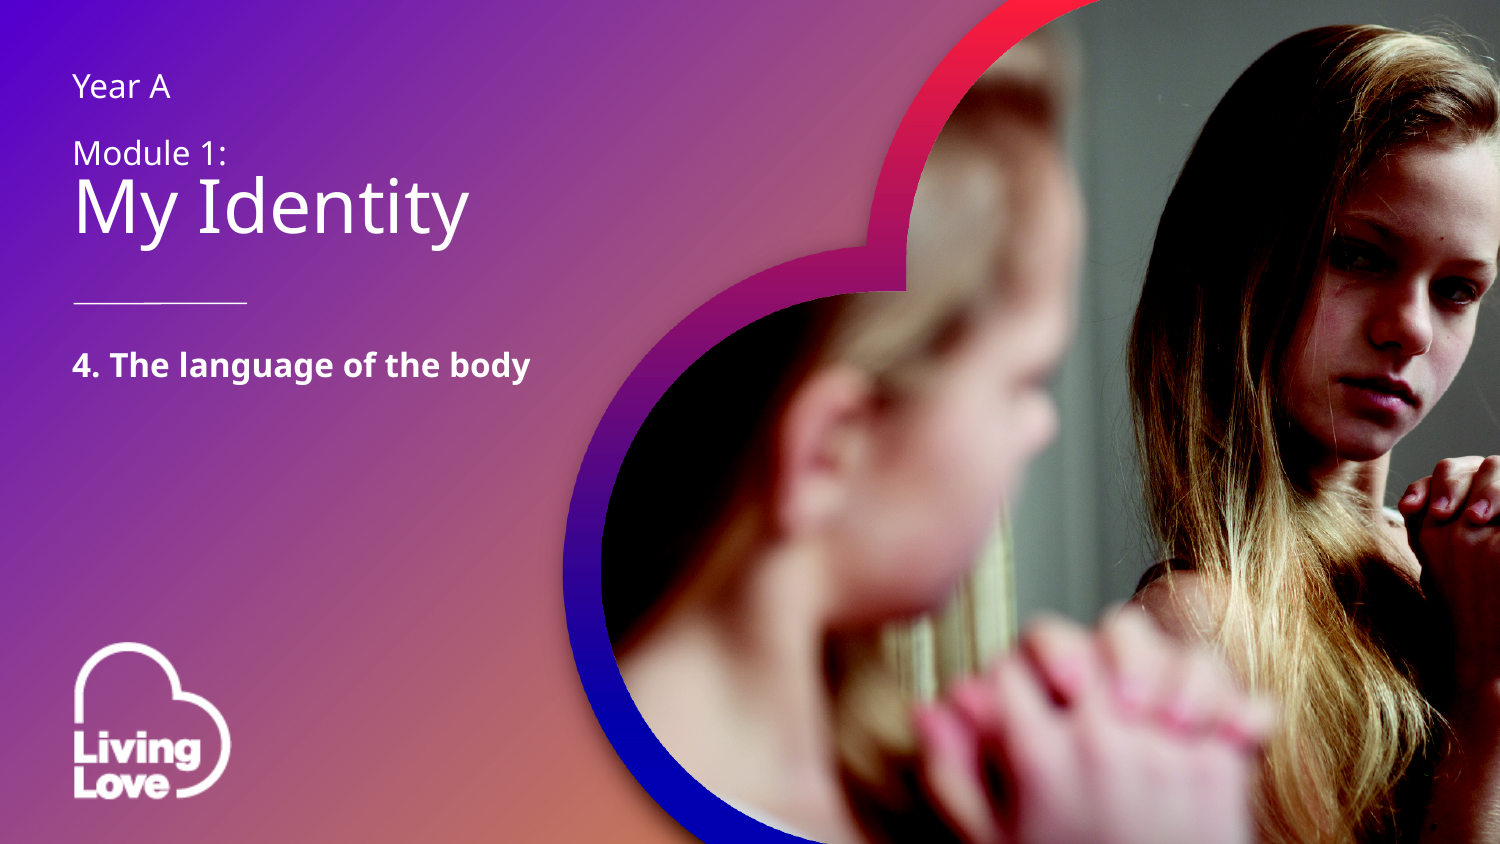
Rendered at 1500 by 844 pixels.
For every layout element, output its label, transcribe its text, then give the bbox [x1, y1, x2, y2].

picture [0, 0, 1500, 844]
text_box Year A Module 1: My Identity 4. The language of the body [57, 55, 1094, 490]
